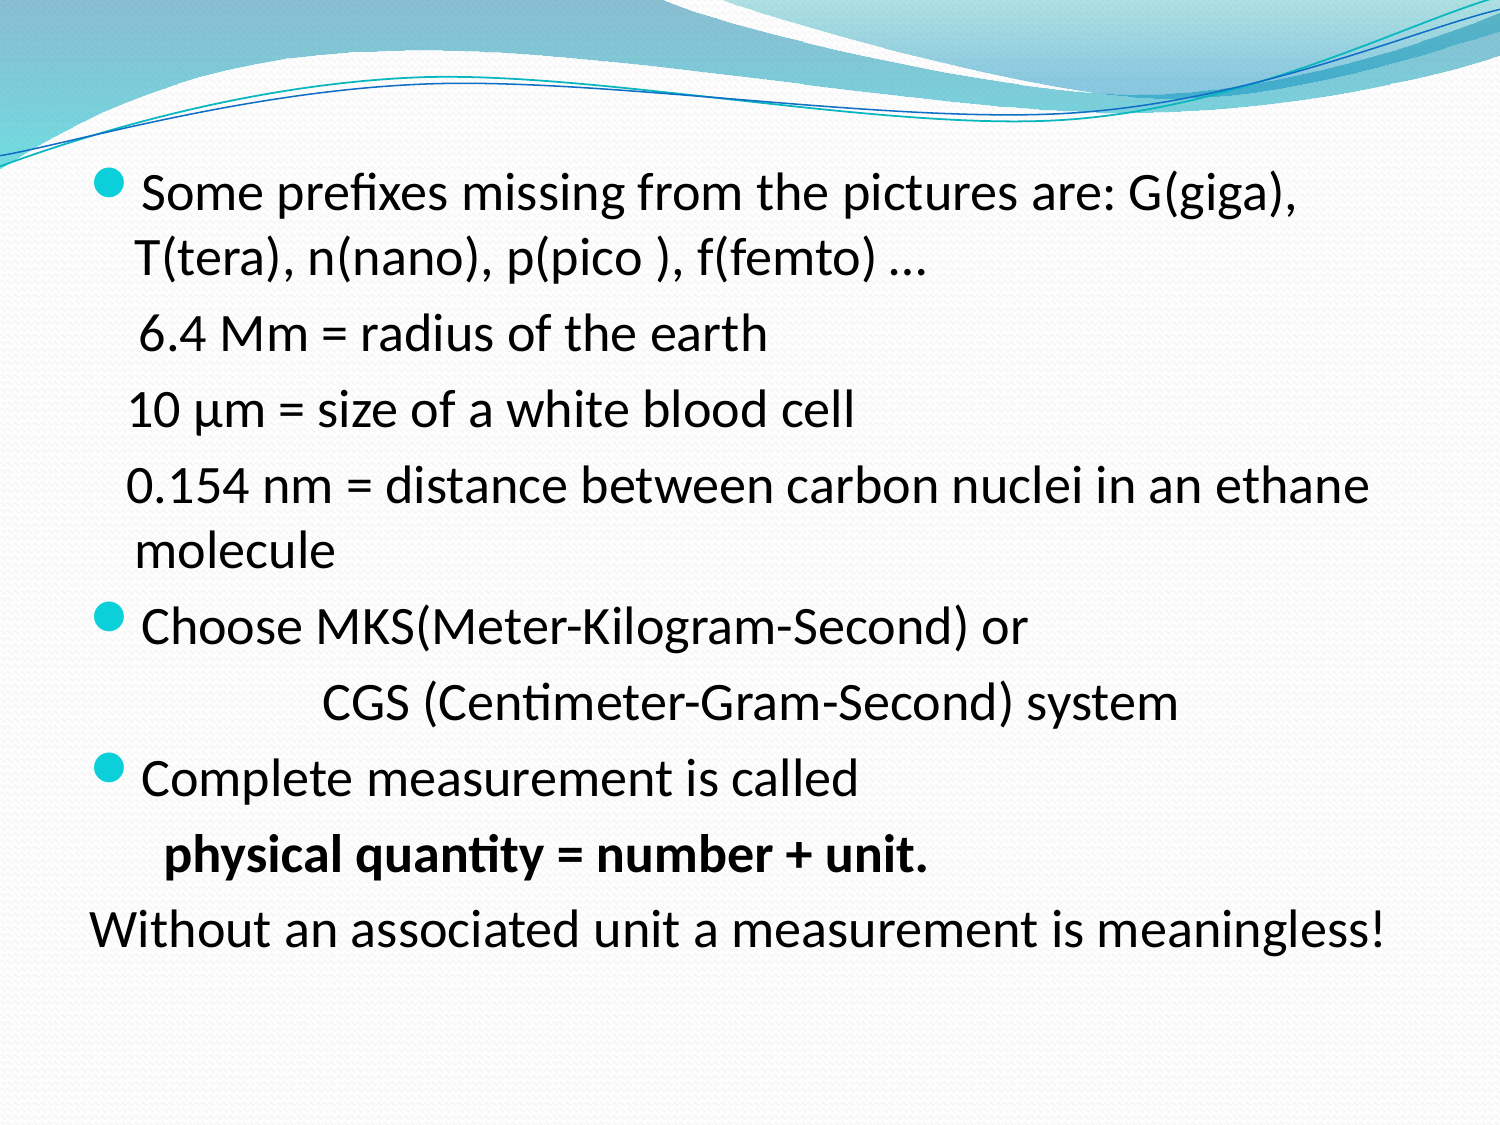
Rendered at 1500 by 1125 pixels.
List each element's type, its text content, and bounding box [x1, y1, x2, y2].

list Some prefixes missing from the pictures are: G(giga), T(tera), n(nano), p(pico ), f(femto) … 6.4 Mm = radius of the earth 10 µm = size of a white blood cell 0.154 nm = distance between carbon nuclei in an ethane molecule Choose MKS(Meter-Kilogram-Second) or CGS (Centimeter-Gram-Second) system Complete measurement is called physical quantity = number + unit. Without an associated unit a measurement is meaningless! [75, 149, 1425, 1038]
